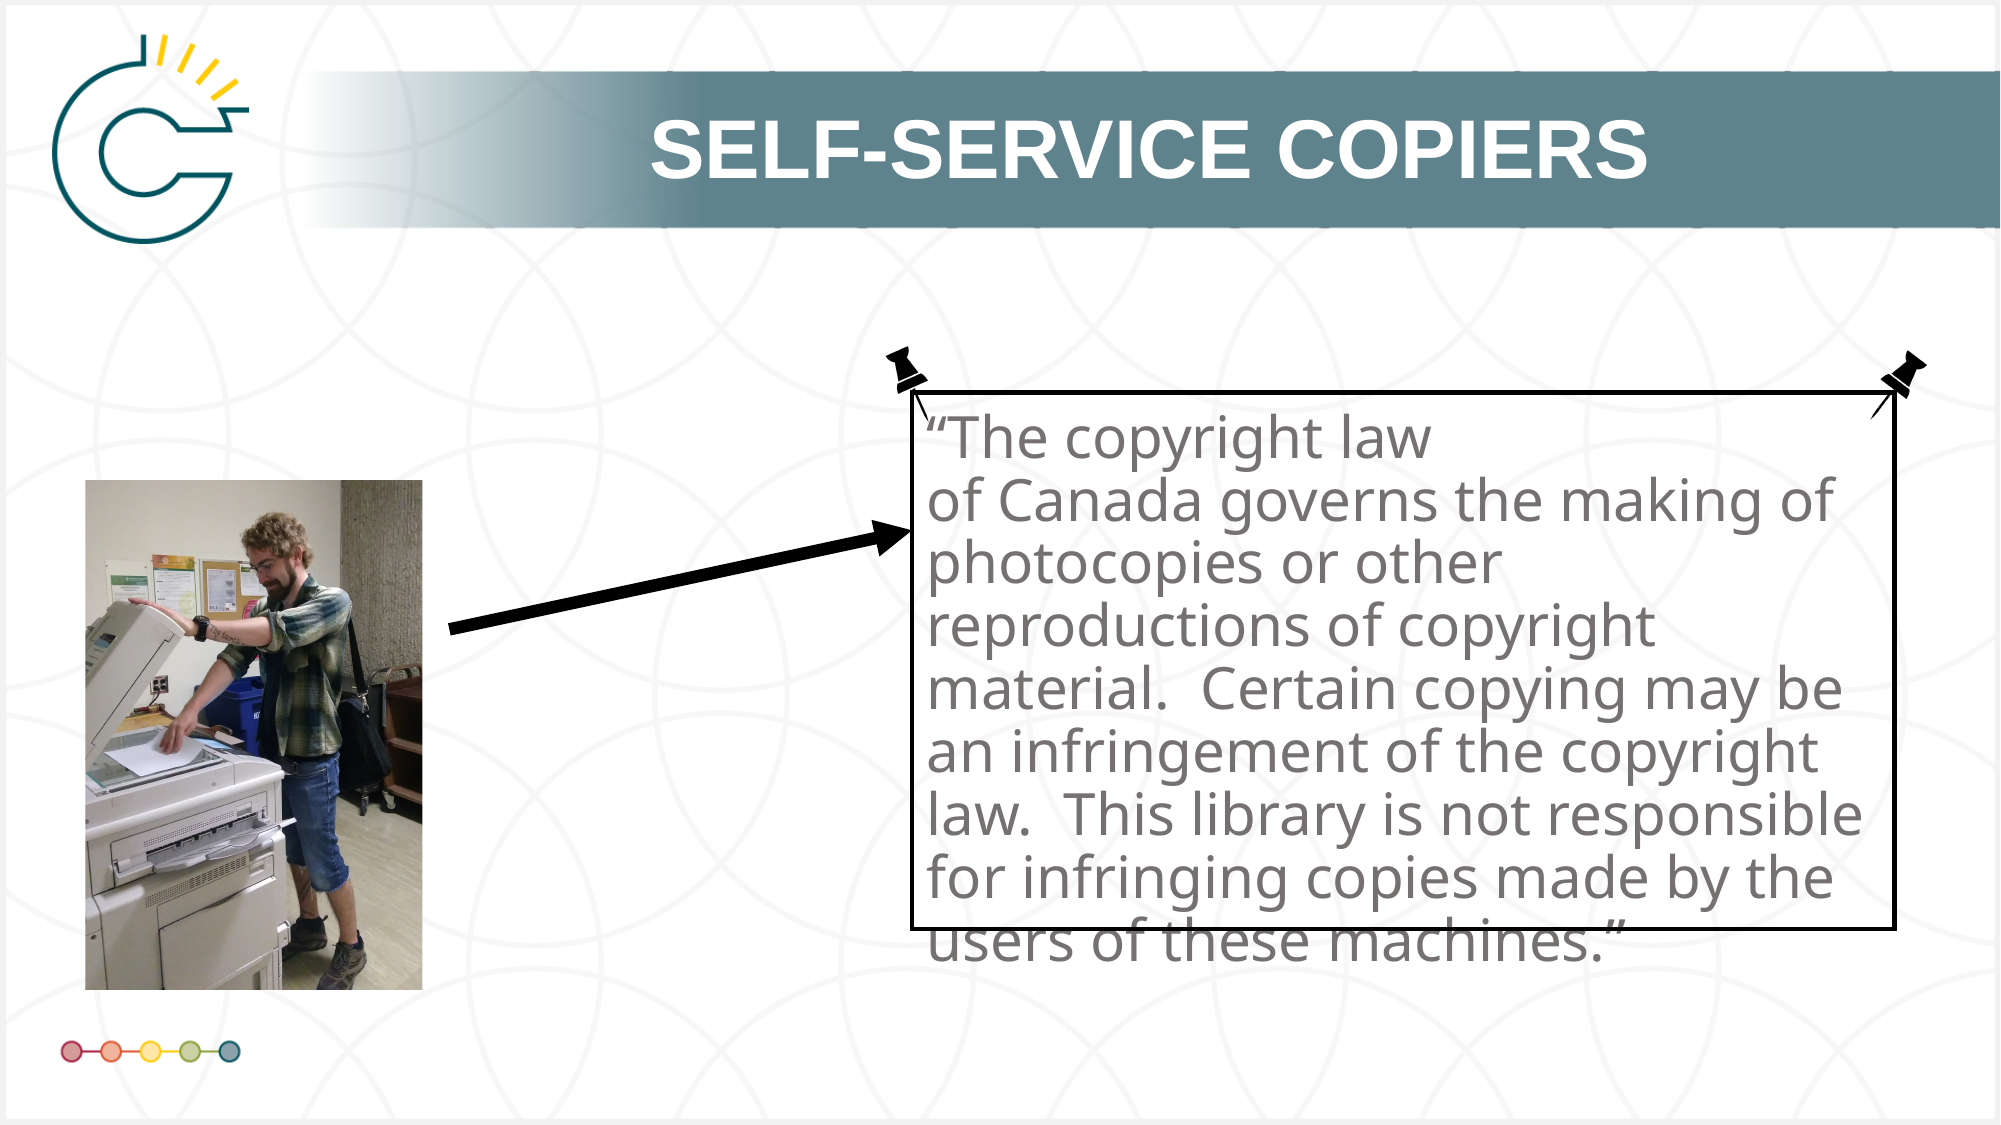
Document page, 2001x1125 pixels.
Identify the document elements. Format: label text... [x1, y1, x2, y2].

picture [0, 0, 2001, 1125]
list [85, 480, 423, 990]
text_box [911, 392, 1895, 930]
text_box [449, 530, 913, 630]
list “The copyright law of Canada governs the making of photocopies or other reproductions of copyright material. Certain copying may be an infringement of the copyright law. This library is not responsible for infringing copies made by the users of these machines.” [912, 930, 1895, 937]
title SELF-SERVICE COPIERS [438, 86, 1863, 229]
